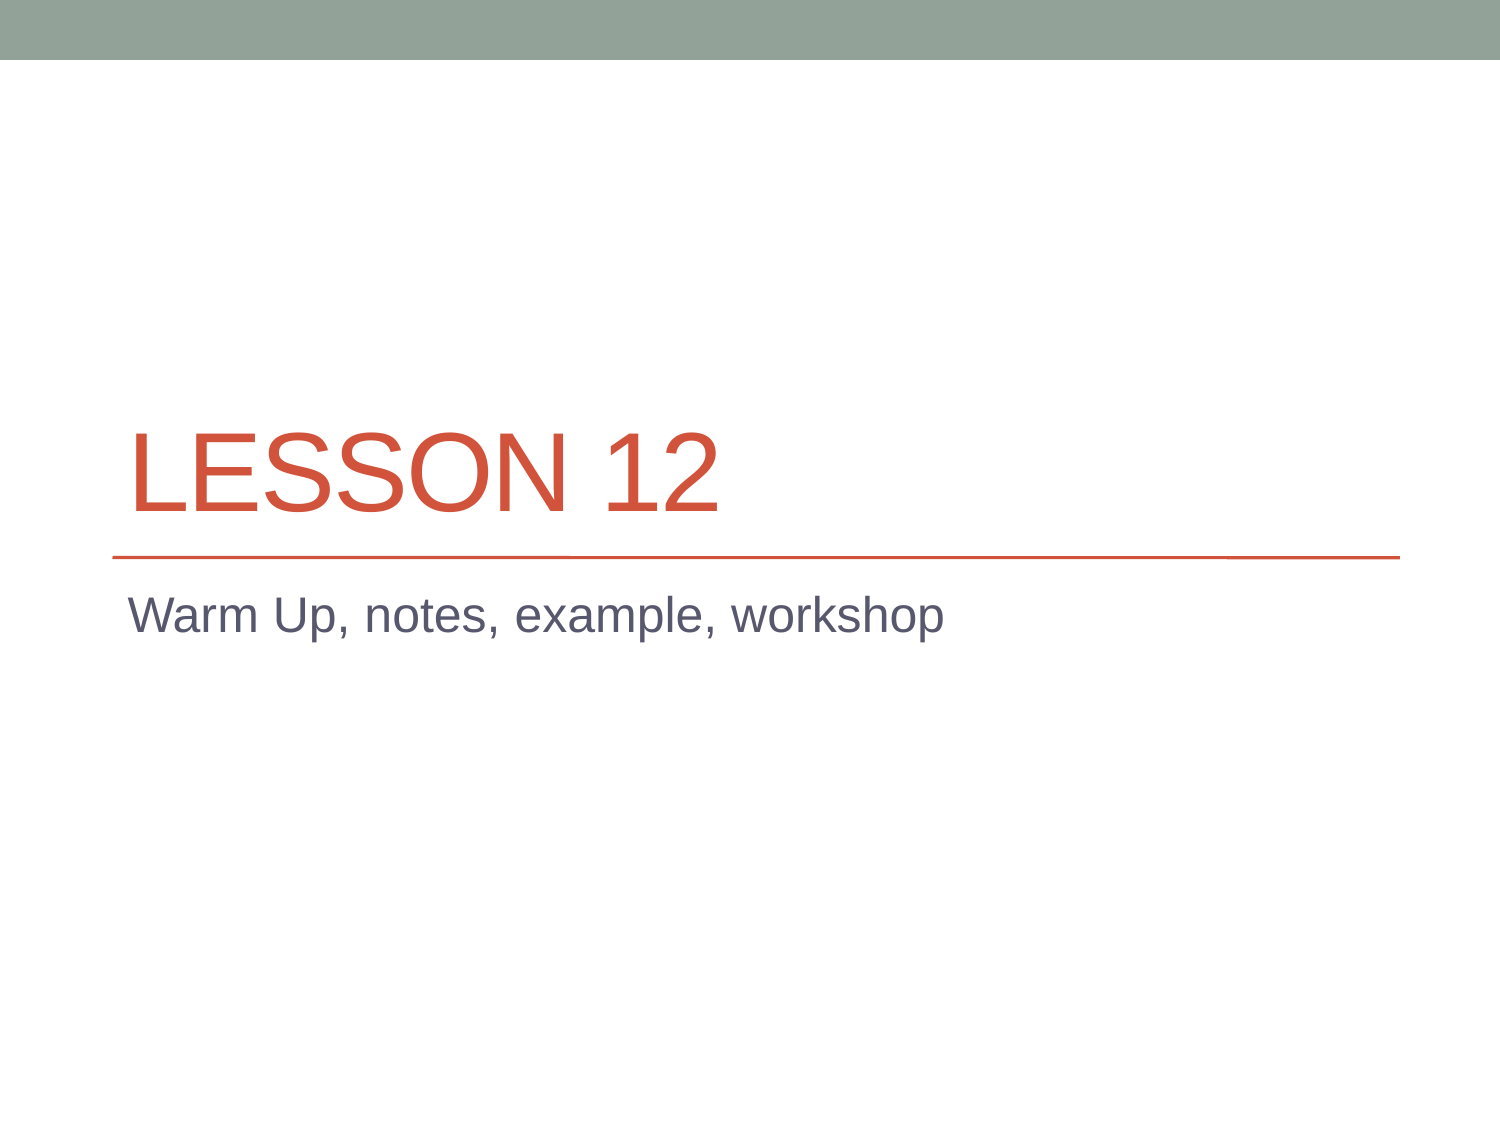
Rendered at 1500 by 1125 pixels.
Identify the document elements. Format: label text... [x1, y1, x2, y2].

title Lesson 12 [112, 224, 1400, 542]
subtitle Warm Up, notes, example, workshop [112, 575, 1163, 863]
